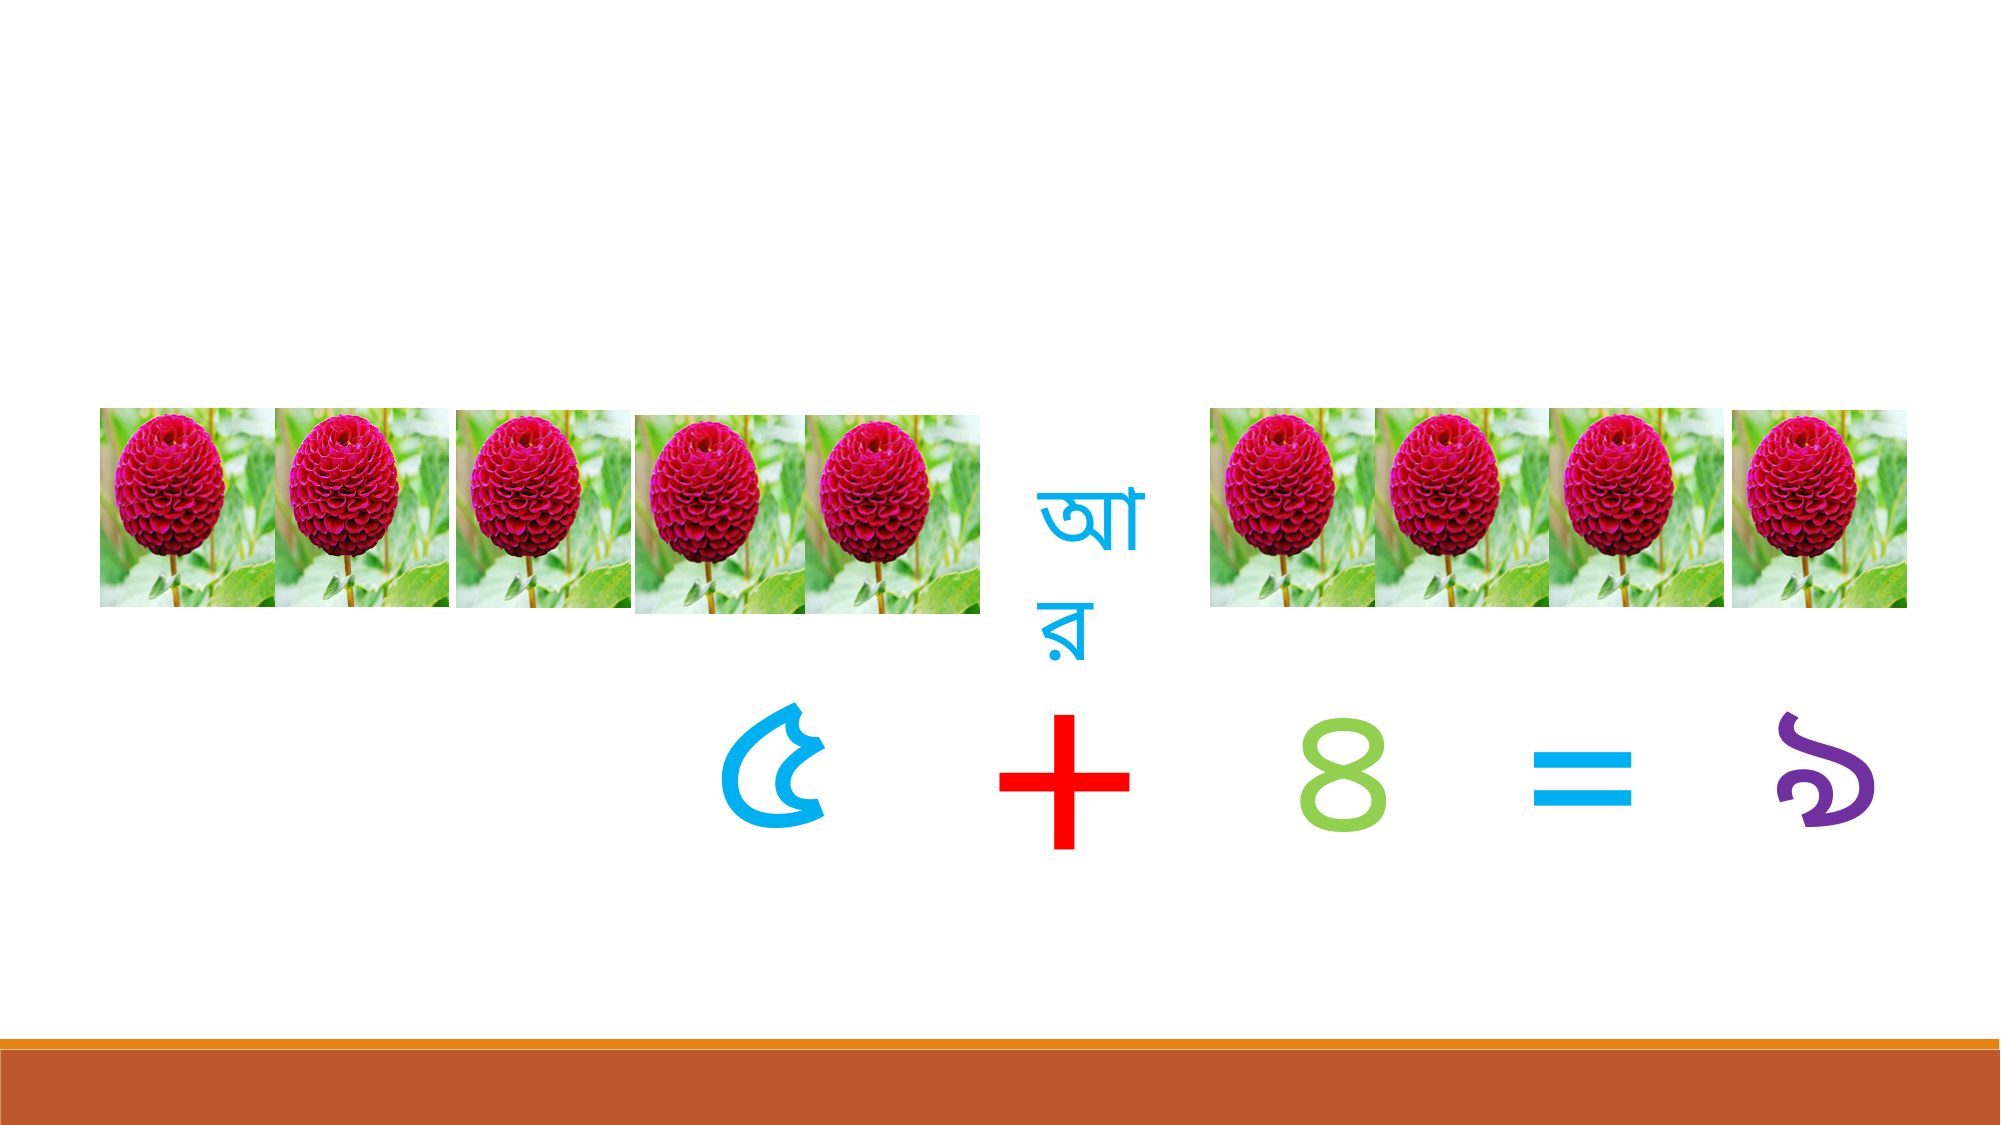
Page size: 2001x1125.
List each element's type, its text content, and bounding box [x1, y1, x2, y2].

text_box আর [1023, 451, 1162, 578]
text_box ৪ [1274, 641, 1501, 877]
picture [455, 409, 631, 609]
text_box + [978, 578, 1183, 939]
picture [1209, 407, 1724, 607]
picture [100, 407, 449, 608]
text_box ৫ [698, 623, 921, 877]
picture [1732, 409, 1908, 609]
picture [634, 415, 980, 615]
text_box ৯ [1757, 637, 1907, 872]
text_box = [1508, 615, 1655, 911]
